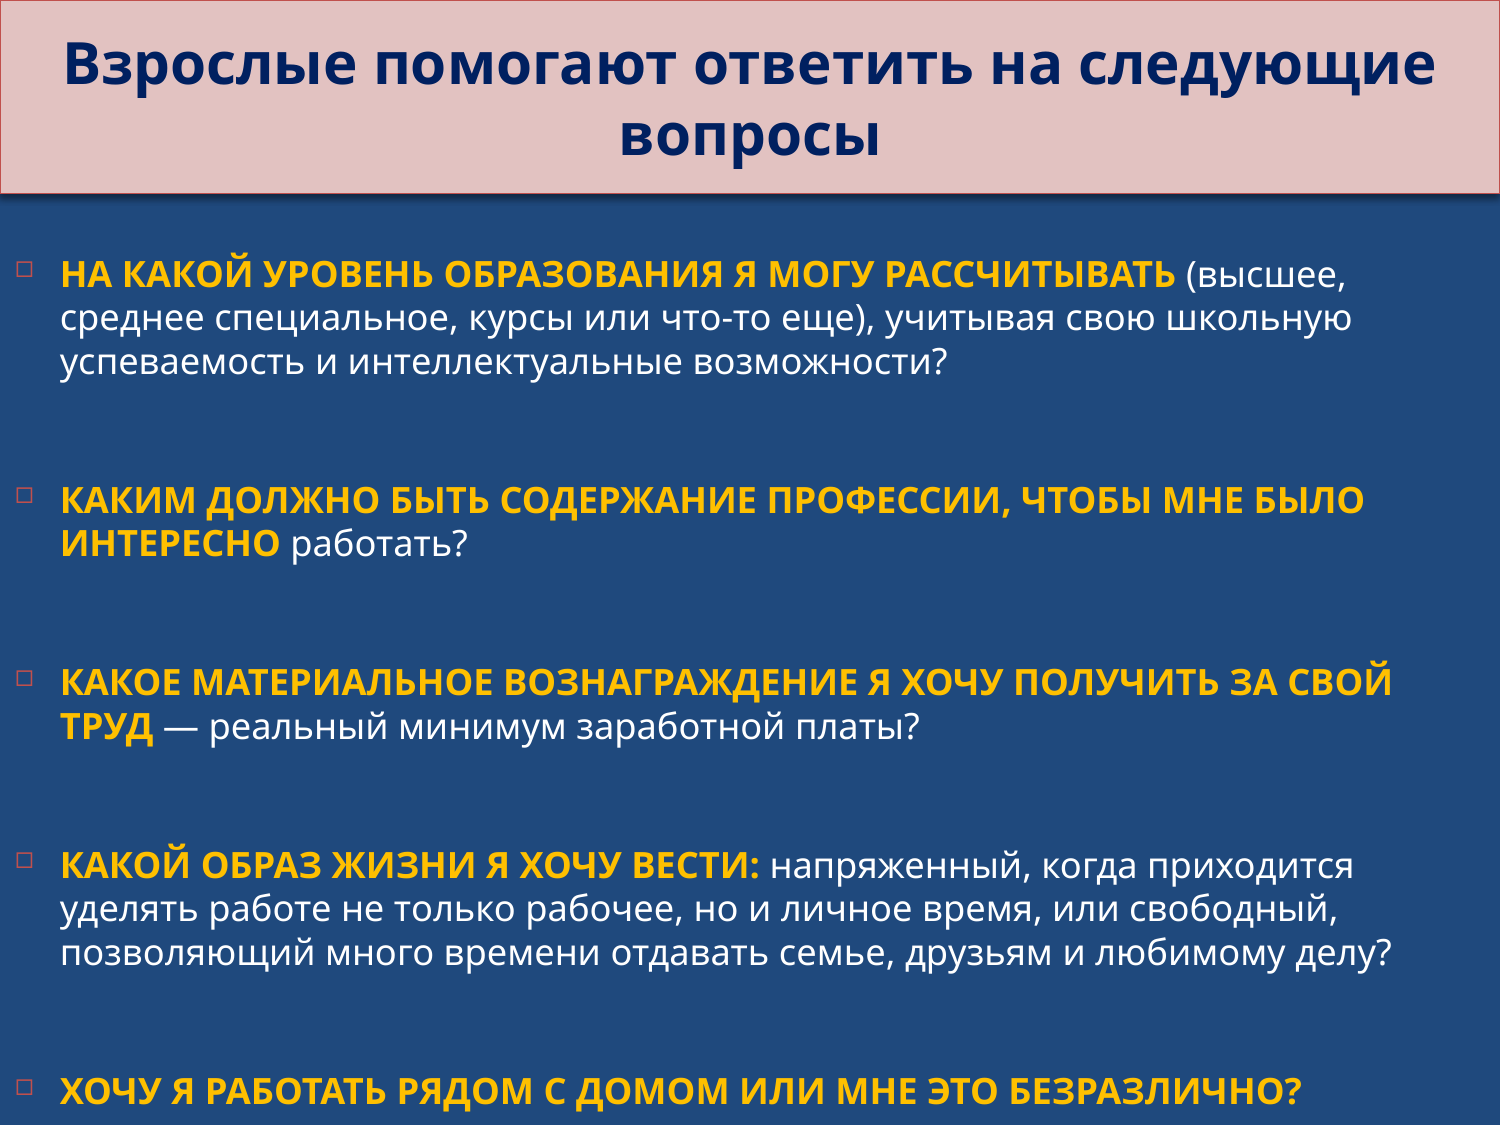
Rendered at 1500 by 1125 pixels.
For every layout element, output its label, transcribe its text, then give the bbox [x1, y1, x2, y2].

title Взрослые помогают ответить на следующие вопросы [0, 0, 1500, 194]
list НА КАКОЙ УРОВЕНЬ ОБРАЗОВАНИЯ Я МОГУ РАССЧИТЫВАТЬ (высшее, среднее специальное, курсы или что-то еще), учитывая свою школьную успеваемость и интеллектуальные возможности? КАКИМ ДОЛЖНО БЫТЬ СОДЕРЖАНИЕ ПРОФЕССИИ, ЧТОБЫ МНЕ БЫЛО ИНТЕРЕСНО работать? КАКОЕ МАТЕРИАЛЬНОЕ ВОЗНАГРАЖДЕНИЕ Я ХОЧУ ПОЛУЧИТЬ ЗА СВОЙ ТРУД — реальный минимум заработной платы? КАКОЙ ОБРАЗ ЖИЗНИ Я ХОЧУ ВЕСТИ: напряженный, когда приходится уделять работе не только рабочее, но и личное время, или свободный, позволяющий много времени отдавать семье, друзьям и любимому делу? ХОЧУ Я РАБОТАТЬ РЯДОМ С ДОМОМ ИЛИ МНЕ ЭТО БЕЗРАЗЛИЧНО? [0, 243, 1500, 1125]
